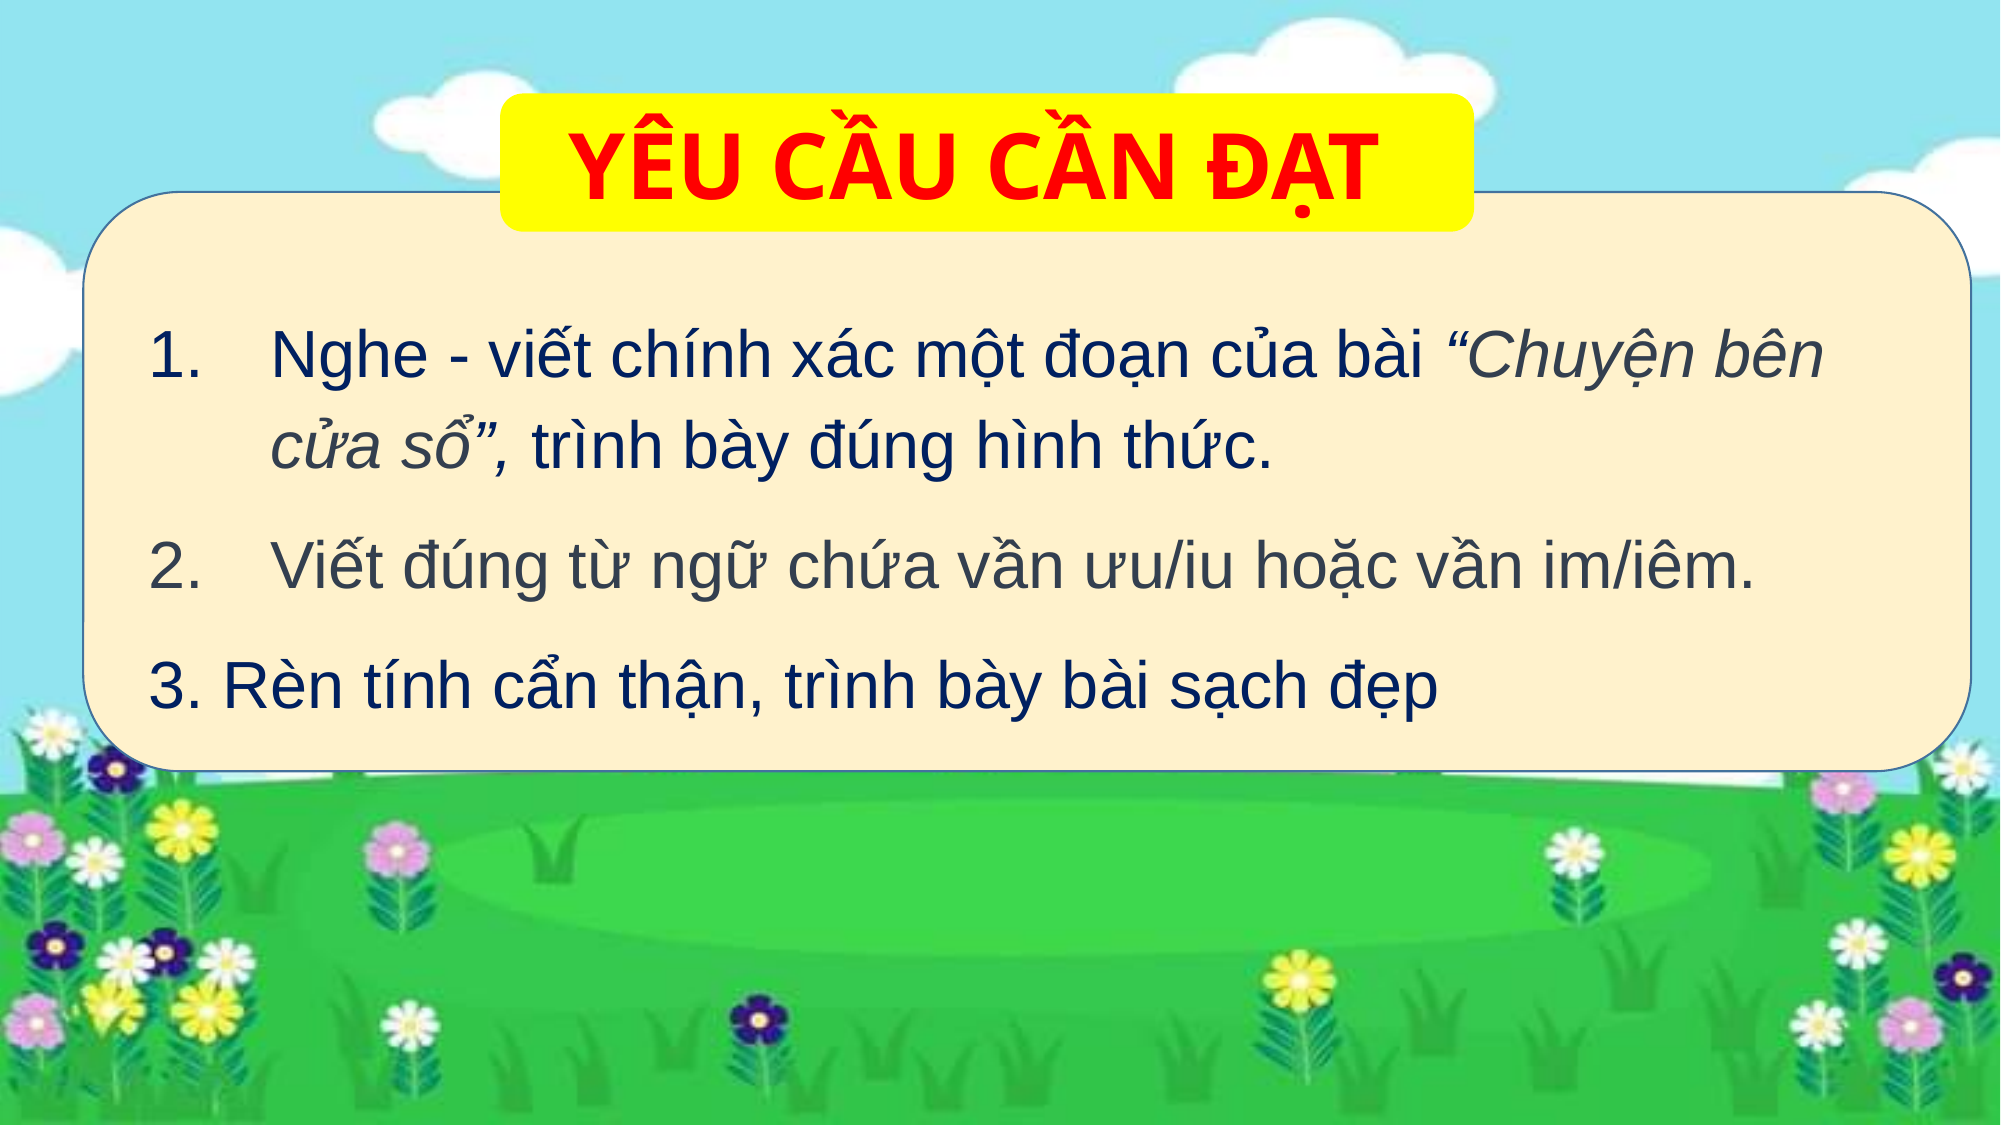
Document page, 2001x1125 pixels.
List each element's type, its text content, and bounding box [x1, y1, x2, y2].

text_box Nghe - viết chính xác một đoạn của bài “Chuyện bên cửa sổ”, trình bày đúng hình thức. Viết đúng từ ngữ chứa vần ưu/iu hoặc vần im/iêm. 3. Rèn tính cẩn thận, trình bày bài sạch đẹp [133, 292, 1899, 730]
text_box YÊU CẦU CẦN ĐẠT [500, 93, 1475, 232]
picture [0, 0, 2001, 1125]
text_box [82, 190, 1973, 773]
